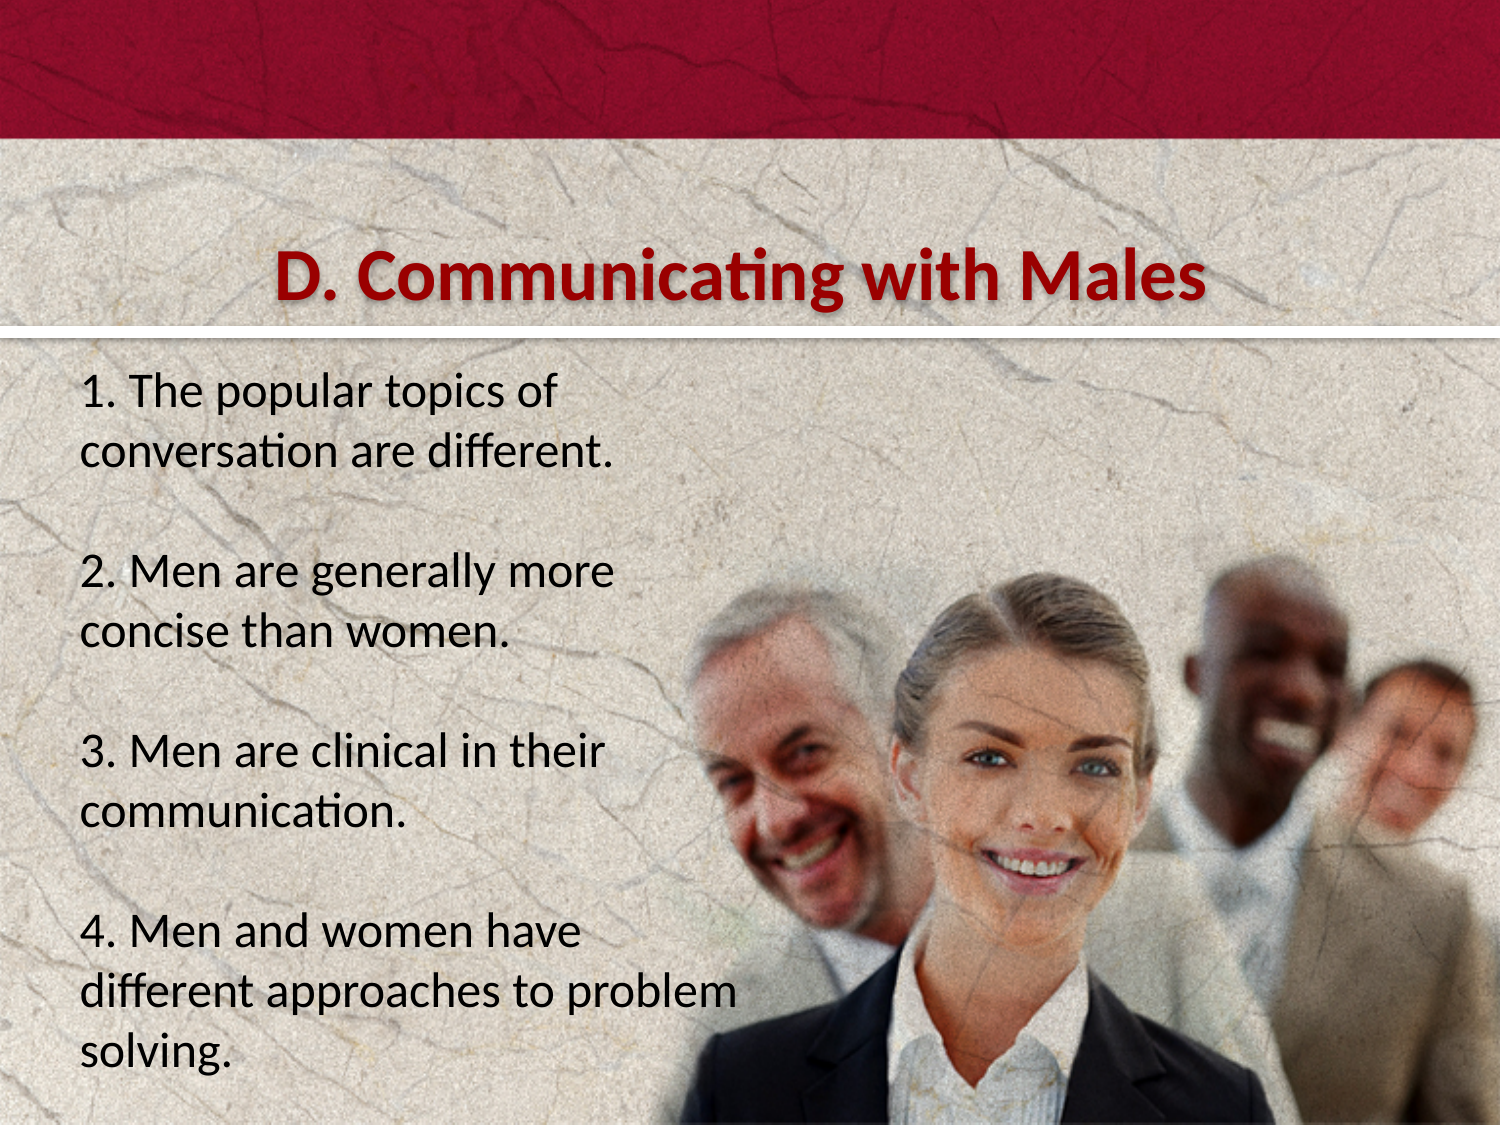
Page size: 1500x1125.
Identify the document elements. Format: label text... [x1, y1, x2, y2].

picture [0, 338, 1500, 1125]
picture [0, 0, 1500, 218]
text_box 1. The popular topics of conversation are different. 2. Men are generally more concise than women. 3. Men are clinical in their communication. 4. Men and women have different approaches to problem solving. [64, 349, 774, 1085]
text_box [0, 326, 1500, 338]
text_box D. Communicating with Males [0, 218, 1500, 324]
